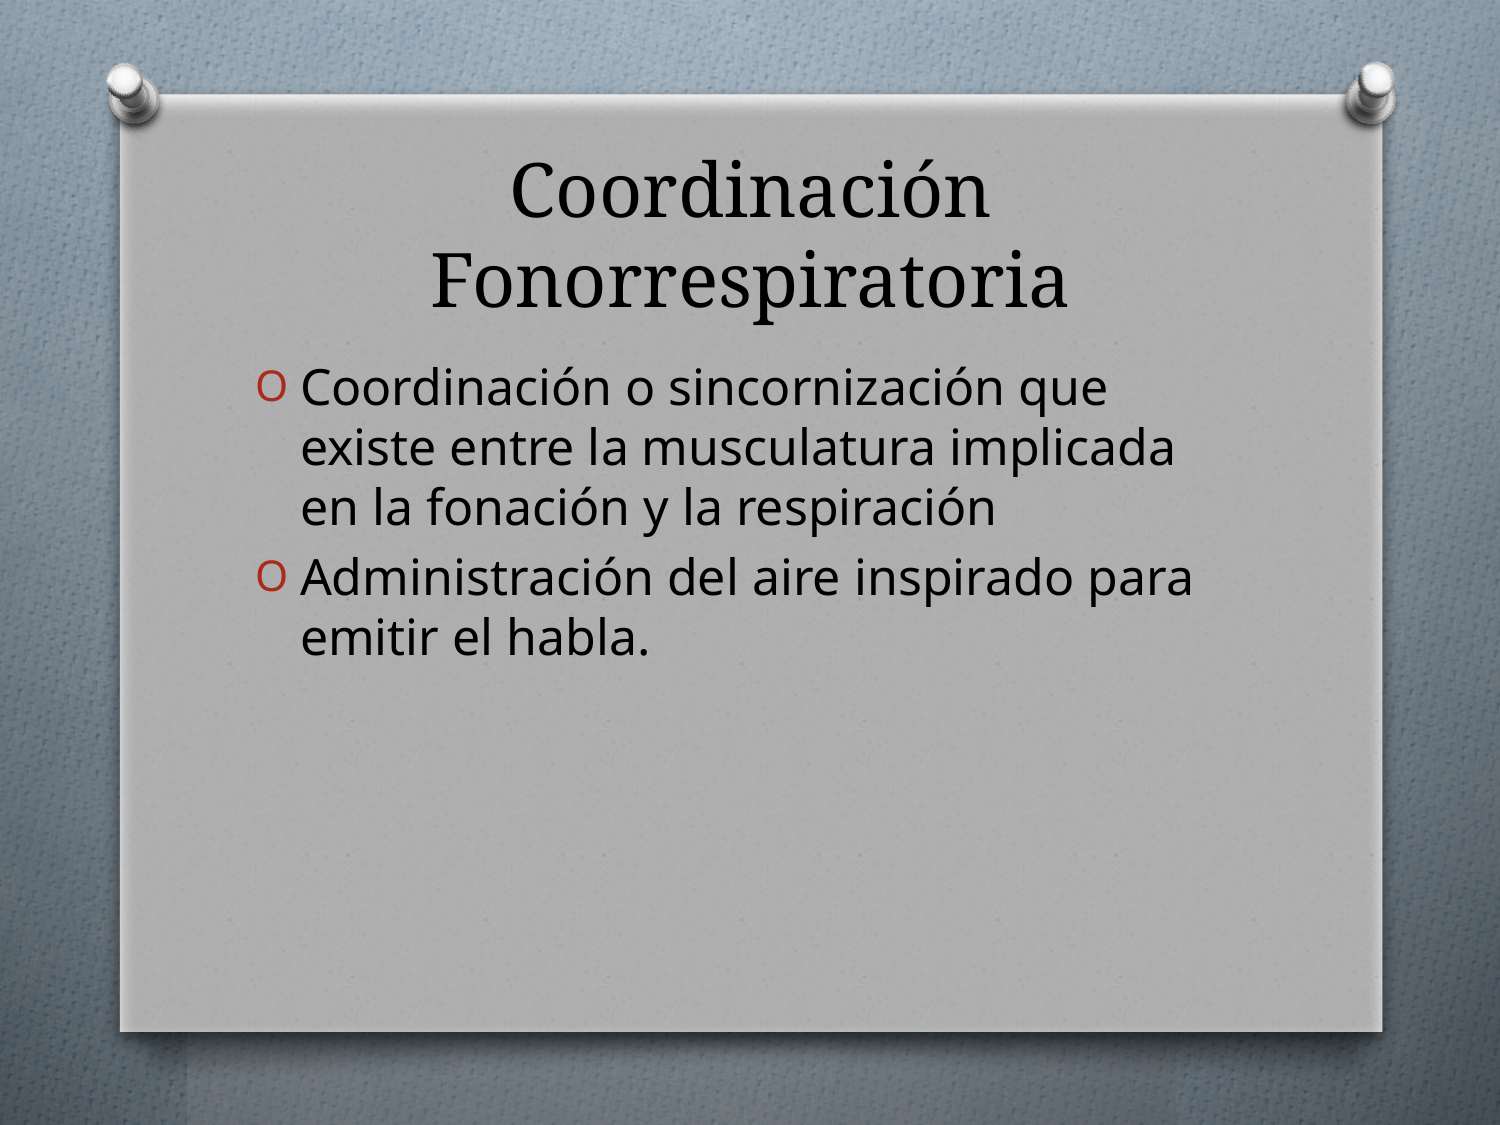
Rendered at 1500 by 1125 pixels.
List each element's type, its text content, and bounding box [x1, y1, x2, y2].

picture [1317, 35, 1439, 156]
title Coordinación Fonorrespiratoria [179, 134, 1323, 332]
picture [75, 29, 198, 153]
list Coordinación o sincornización que existe entre la musculatura implicada en la fonación y la respiración Administración del aire inspirado para emitir el habla. [240, 347, 1257, 939]
